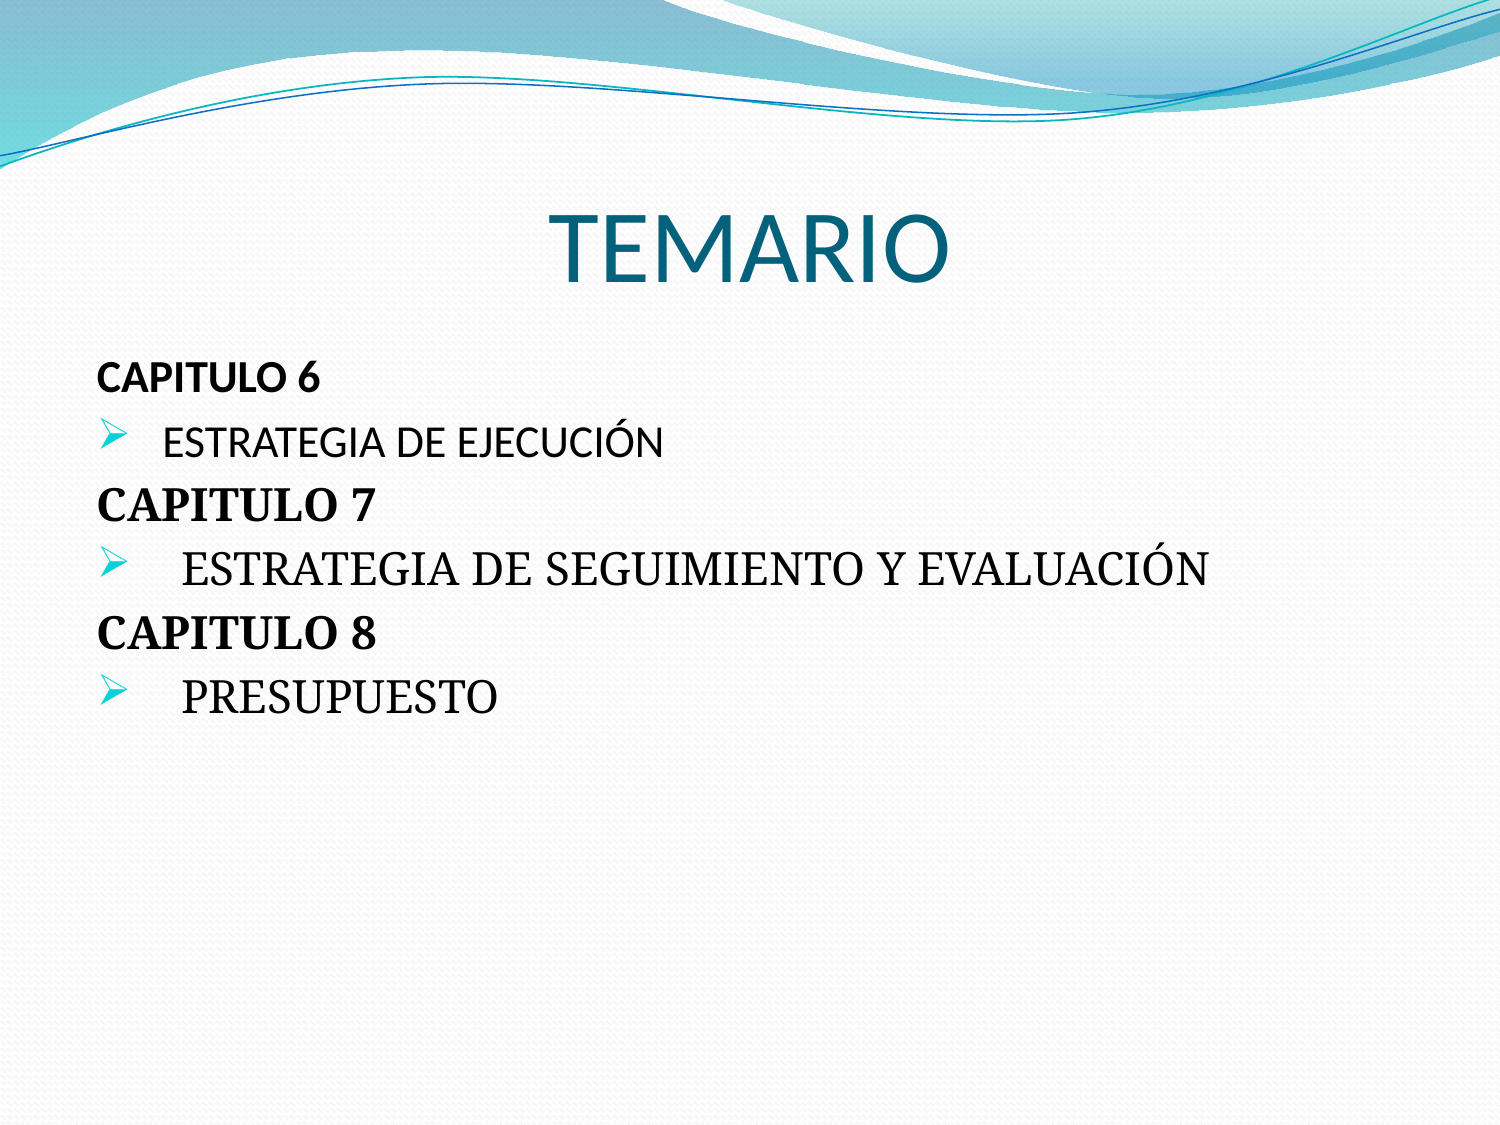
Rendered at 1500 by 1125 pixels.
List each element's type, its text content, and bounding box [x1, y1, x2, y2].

list CAPITULO 6 ESTRATEGIA DE EJECUCIÓN CAPITULO 7 ESTRATEGIA DE SEGUIMIENTO Y EVALUACIÓN CAPITULO 8 PRESUPUESTO [82, 339, 1432, 950]
title TEMARIO [75, 115, 1425, 303]
